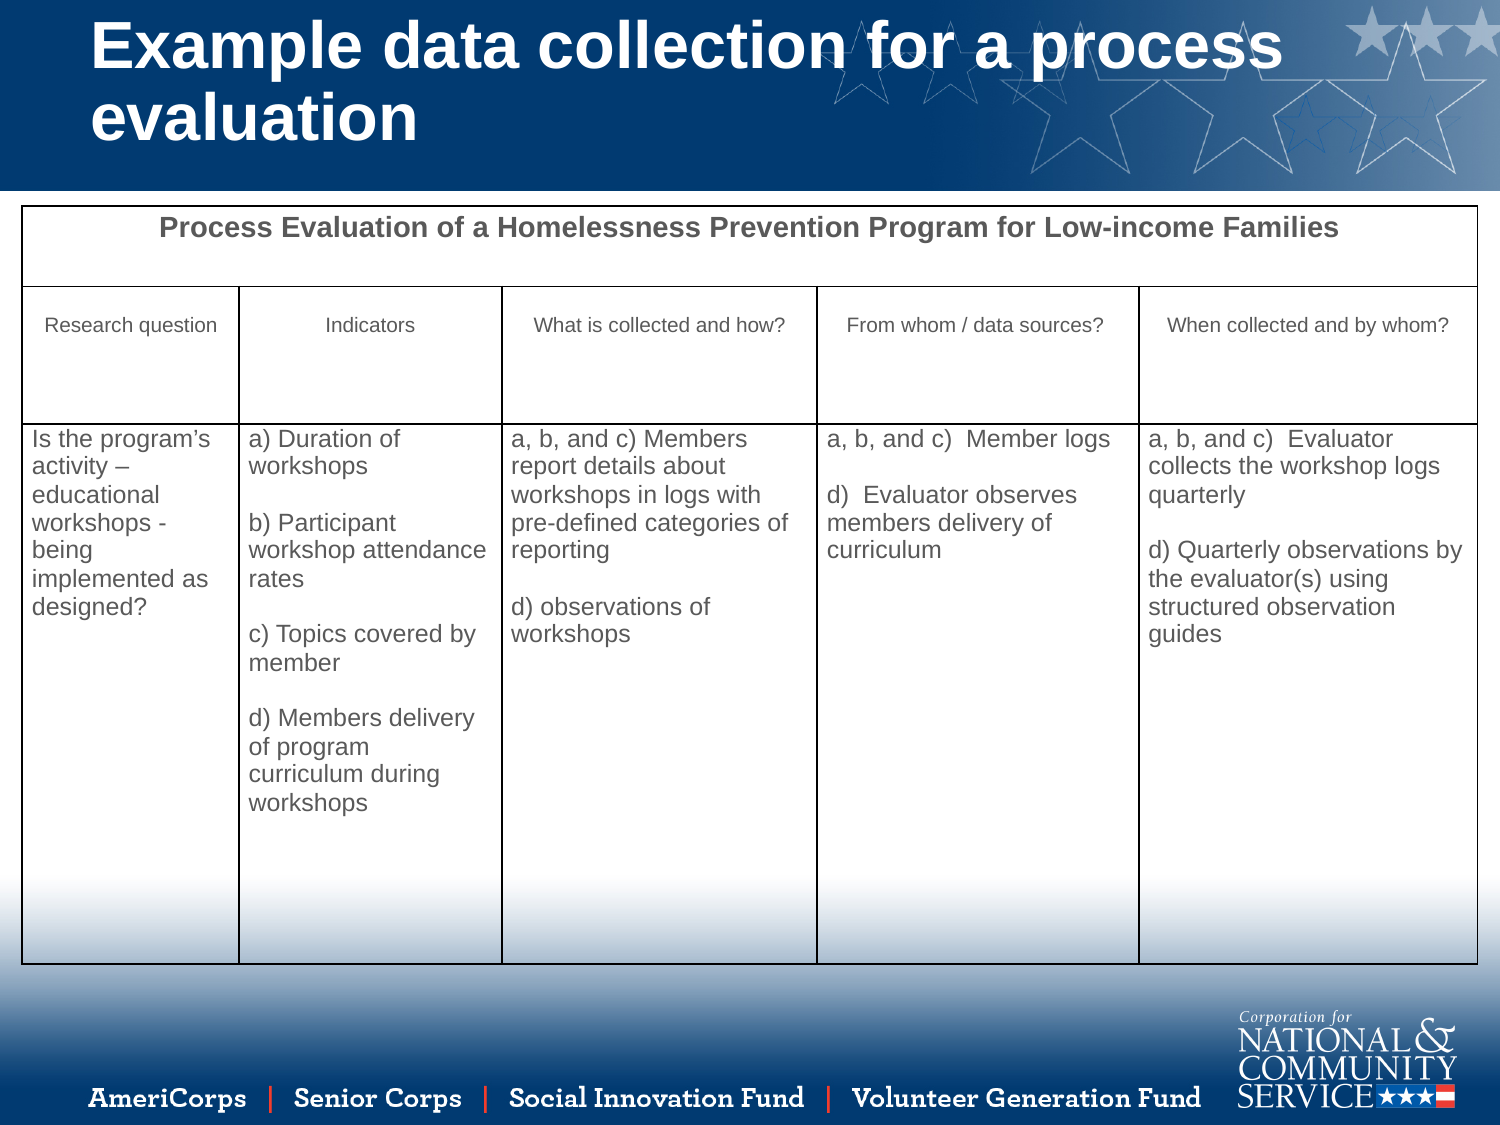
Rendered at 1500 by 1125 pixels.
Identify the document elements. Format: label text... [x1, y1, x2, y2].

table_cell Indicators [240, 287, 501, 423]
table_cell When collected and by whom? [1140, 287, 1477, 423]
table_cell Is the program’s activity – educational workshops - being implemented as designed? [23, 425, 238, 963]
table_cell a, b, and c) Evaluator collects the workshop logs quarterly d) Quarterly observations by the evaluator(s) using structured observation guides [1140, 425, 1477, 963]
picture [0, 0, 1500, 1125]
title Example data collection for a process evaluation [75, 15, 1425, 162]
table_cell a) Duration of workshops b) Participant workshop attendance rates c) Topics covered by member d) Members delivery of program curriculum during workshops [240, 425, 501, 963]
table_cell From whom / data sources? [818, 287, 1138, 423]
table_cell Research question [23, 287, 238, 423]
table_cell a, b, and c) Members report details about workshops in logs with pre-defined categories of reporting d) observations of workshops [503, 425, 816, 963]
table_header Process Evaluation of a Homelessness Prevention Program for Low-income Families [23, 207, 1477, 286]
table_cell a, b, and c) Member logs d) Evaluator observes members delivery of curriculum [818, 425, 1138, 963]
table_cell What is collected and how? [503, 287, 816, 423]
